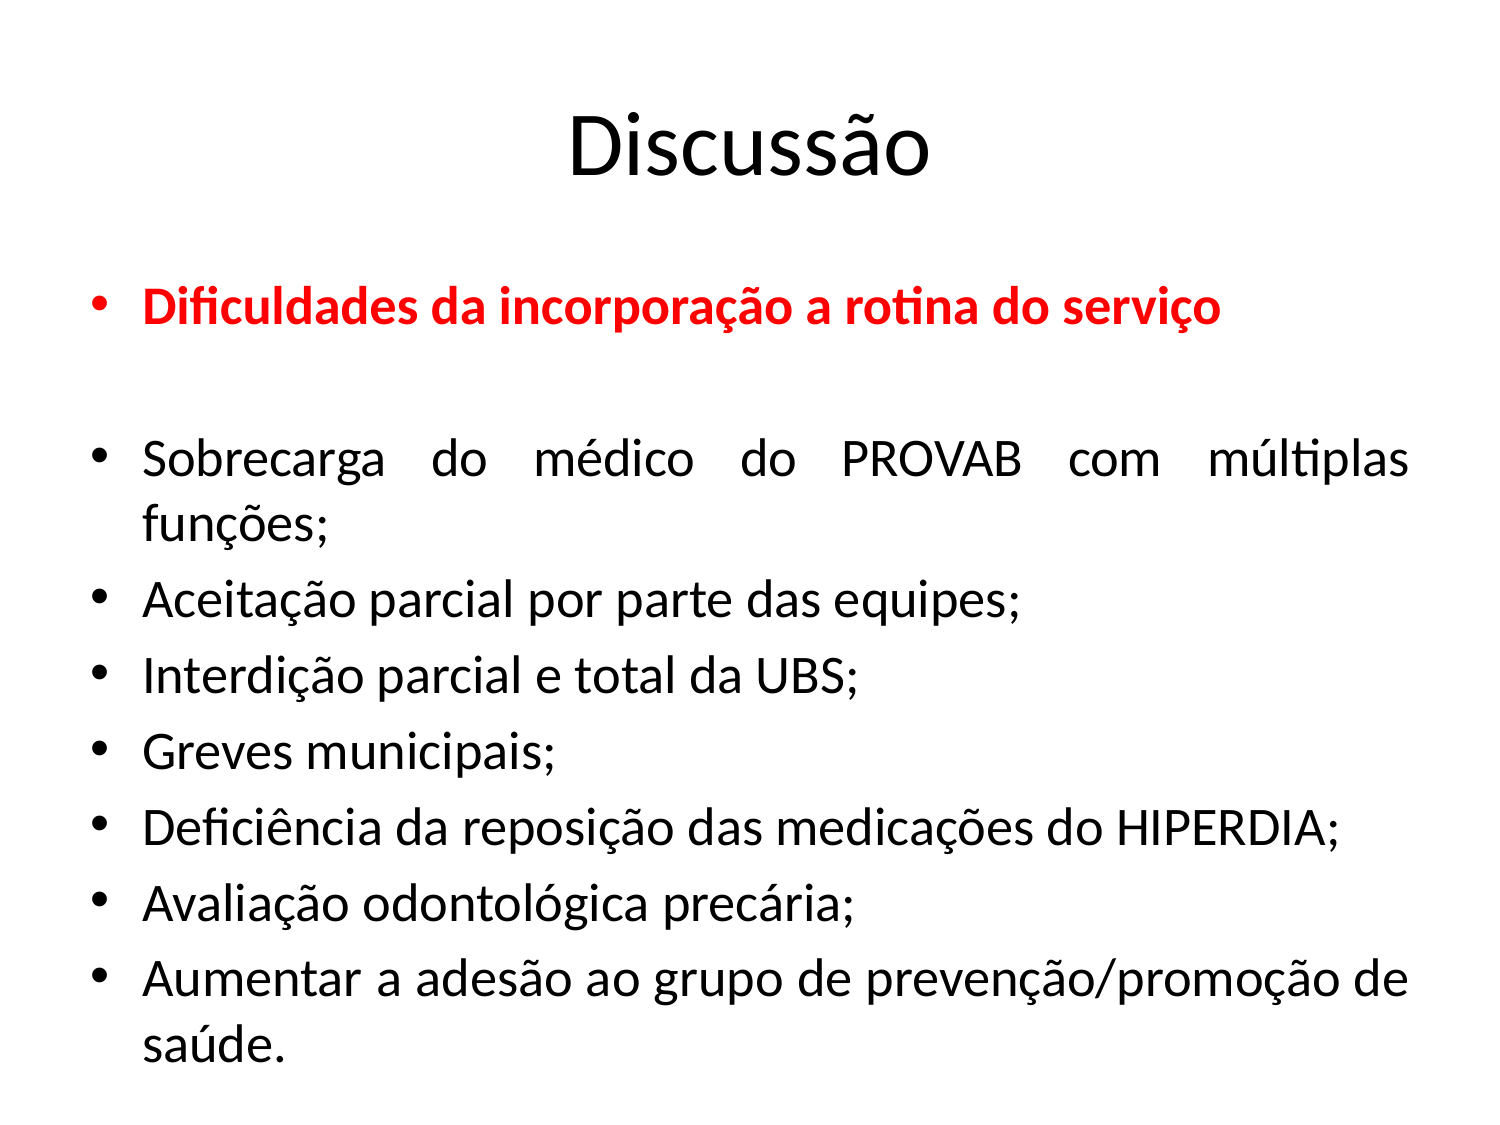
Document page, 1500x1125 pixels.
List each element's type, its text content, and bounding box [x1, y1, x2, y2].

list Dificuldades da incorporação a rotina do serviço Sobrecarga do médico do PROVAB com múltiplas funções; Aceitação parcial por parte das equipes; Interdição parcial e total da UBS; Greves municipais; Deficiência da reposição das medicações do HIPERDIA; Avaliação odontológica precária; Aumentar a adesão ao grupo de prevenção/promoção de saúde. [75, 262, 1425, 1083]
title Discussão [75, 45, 1425, 233]
